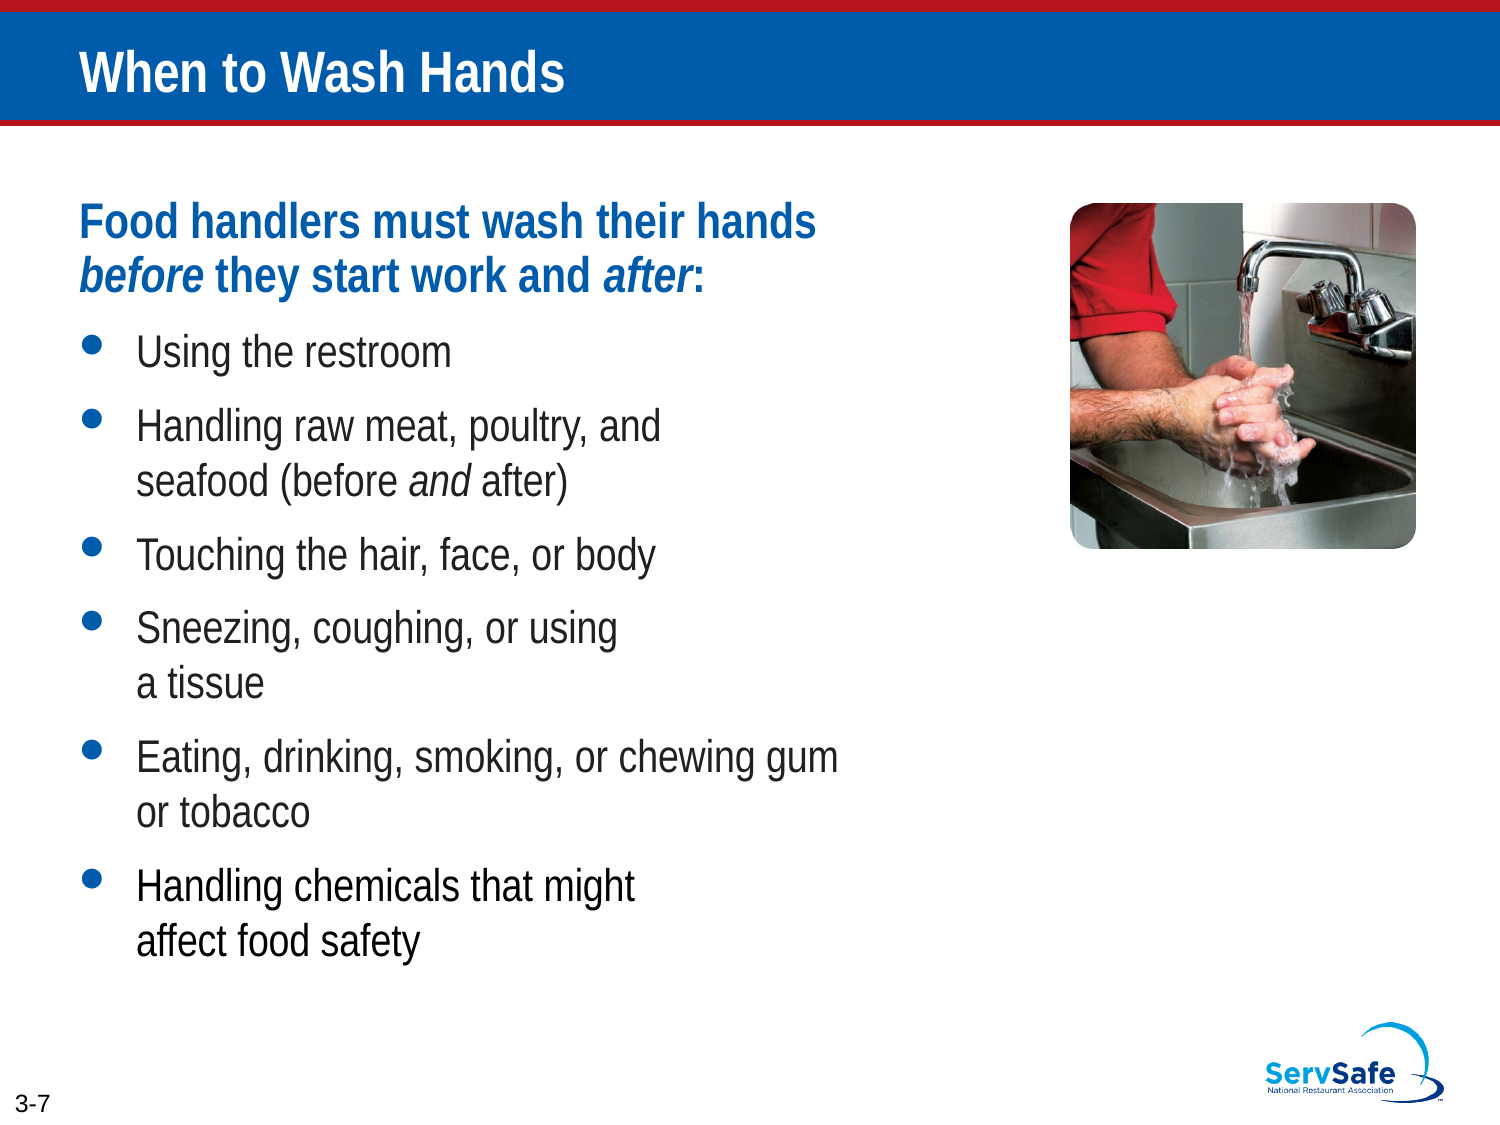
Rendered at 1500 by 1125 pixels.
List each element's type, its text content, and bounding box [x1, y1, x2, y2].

picture [1069, 203, 1416, 550]
text_box 3-7 [0, 1080, 94, 1125]
list Food handlers must wash their hands before they start work and after: Using the restroom Handling raw meat, poultry, and seafood (before and after) Touching the hair, face, or body Sneezing, coughing, or using a tissue Eating, drinking, smoking, or chewing gum or tobacco Handling chemicals that might affect food safety [64, 187, 891, 1005]
title When to Wash Hands [64, 26, 1416, 112]
picture [0, 12, 1500, 120]
picture [1265, 1022, 1444, 1103]
